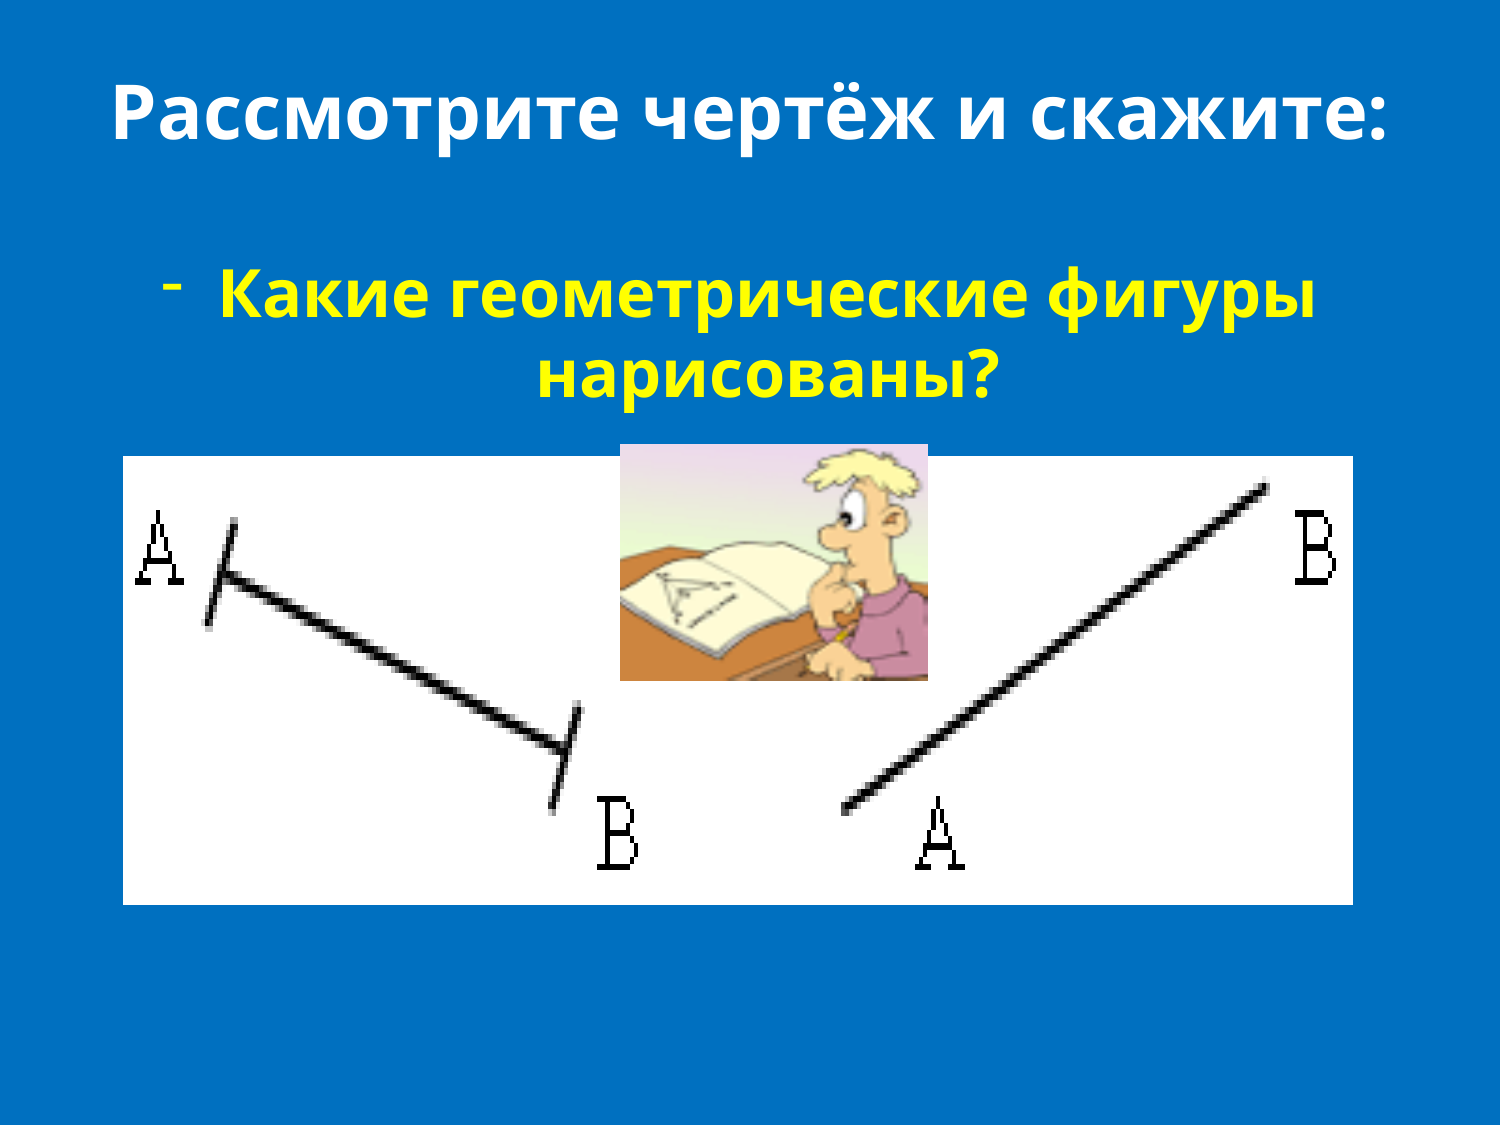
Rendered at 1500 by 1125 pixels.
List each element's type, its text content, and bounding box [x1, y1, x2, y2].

title Рассмотрите чертёж и скажите: [75, 45, 1425, 173]
list Какие геометрические фигуры нарисованы? [64, 243, 1415, 1125]
picture [123, 444, 1353, 906]
